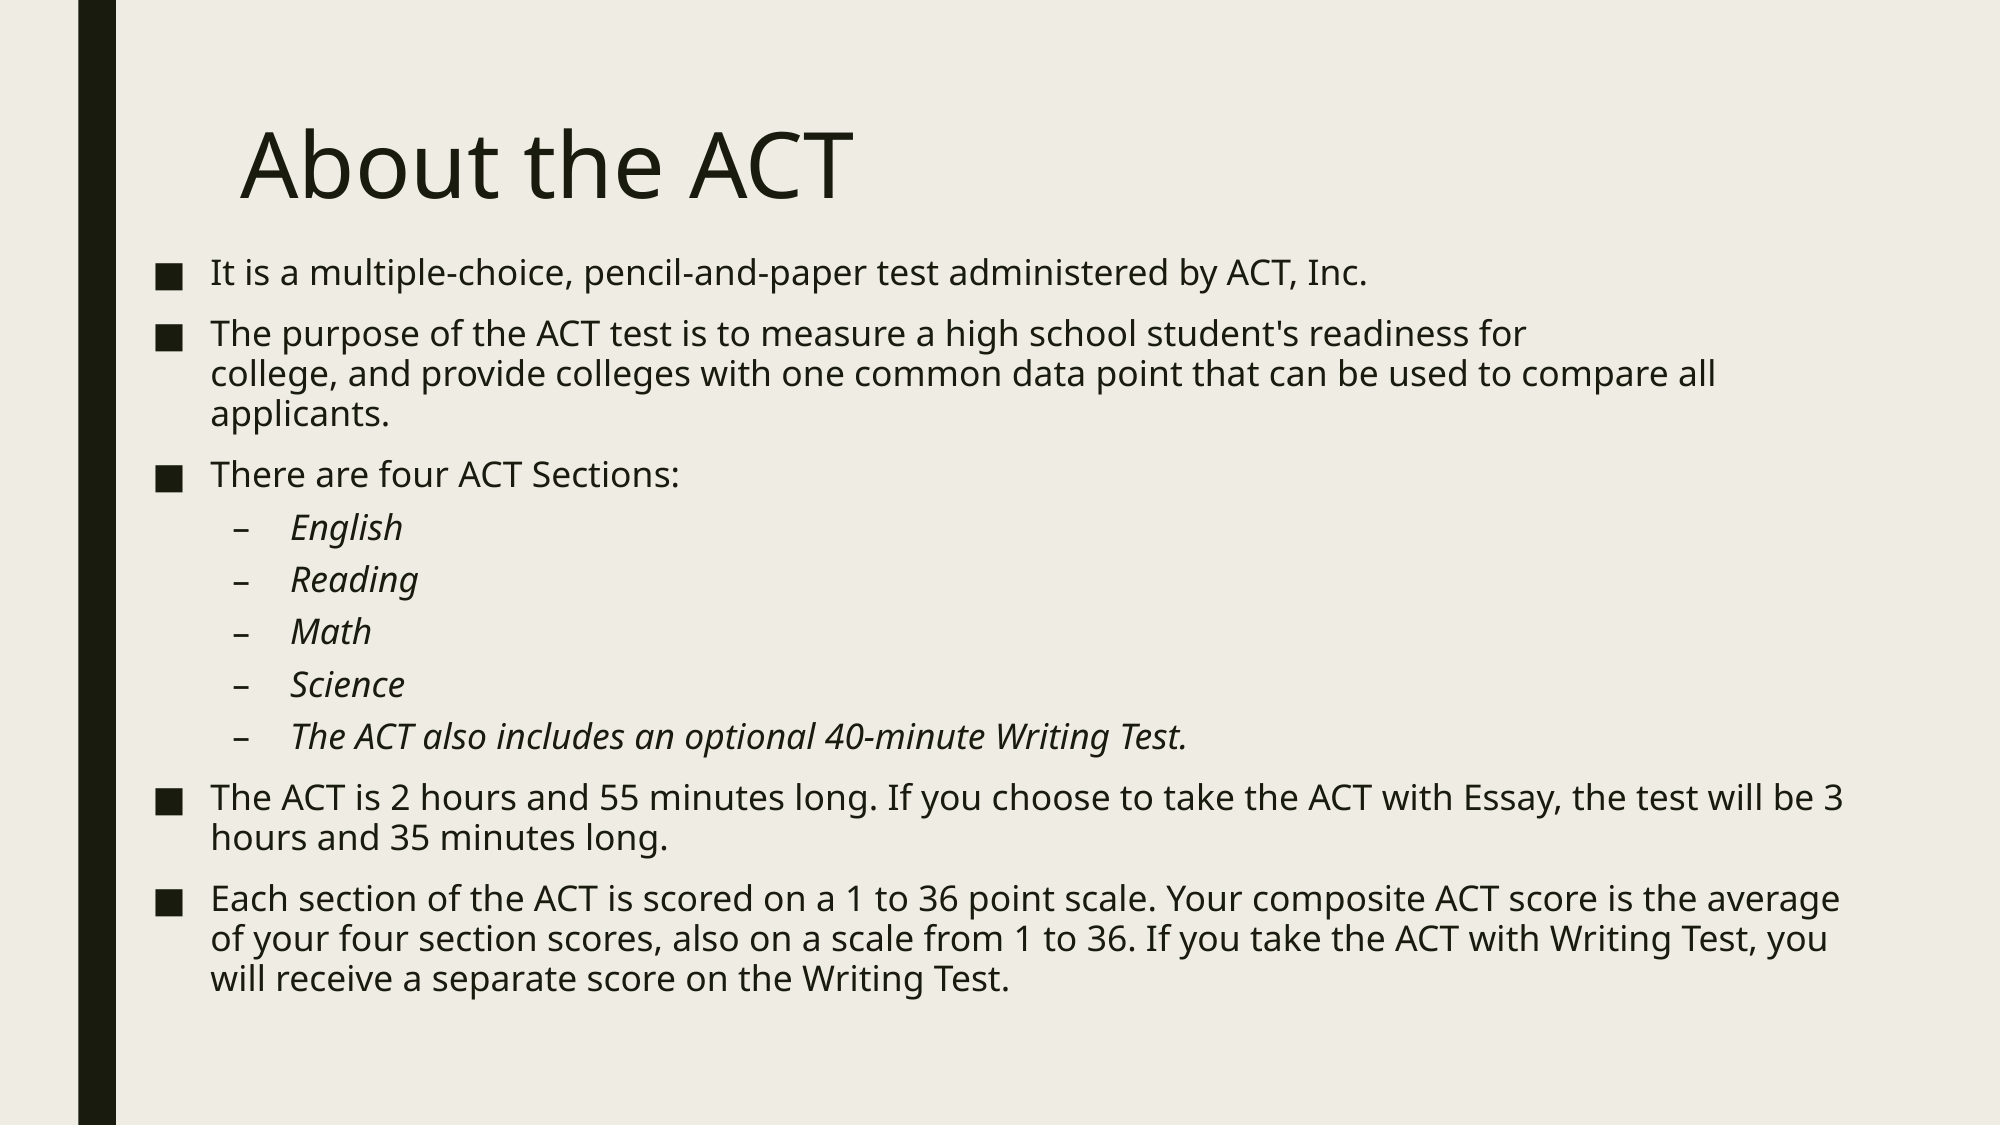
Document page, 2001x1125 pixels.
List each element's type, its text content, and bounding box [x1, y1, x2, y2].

list It is a multiple-choice, pencil-and-paper test administered by ACT, Inc. The purpose of the ACT test is to measure a high school student's readiness for college, and provide colleges with one common data point that can be used to compare all applicants. There are four ACT Sections: English Reading Math Science The ACT also includes an optional 40-minute Writing Test. The ACT is 2 hours and 55 minutes long. If you choose to take the ACT with Essay, the test will be 3 hours and 35 minutes long. Each section of the ACT is scored on a 1 to 36 point scale. Your composite ACT score is the average of your four section scores, also on a scale from 1 to 36. If you take the ACT with Writing Test, you will receive a separate score on the Writing Test. [137, 246, 1863, 1013]
title About the ACT [225, 112, 1800, 246]
